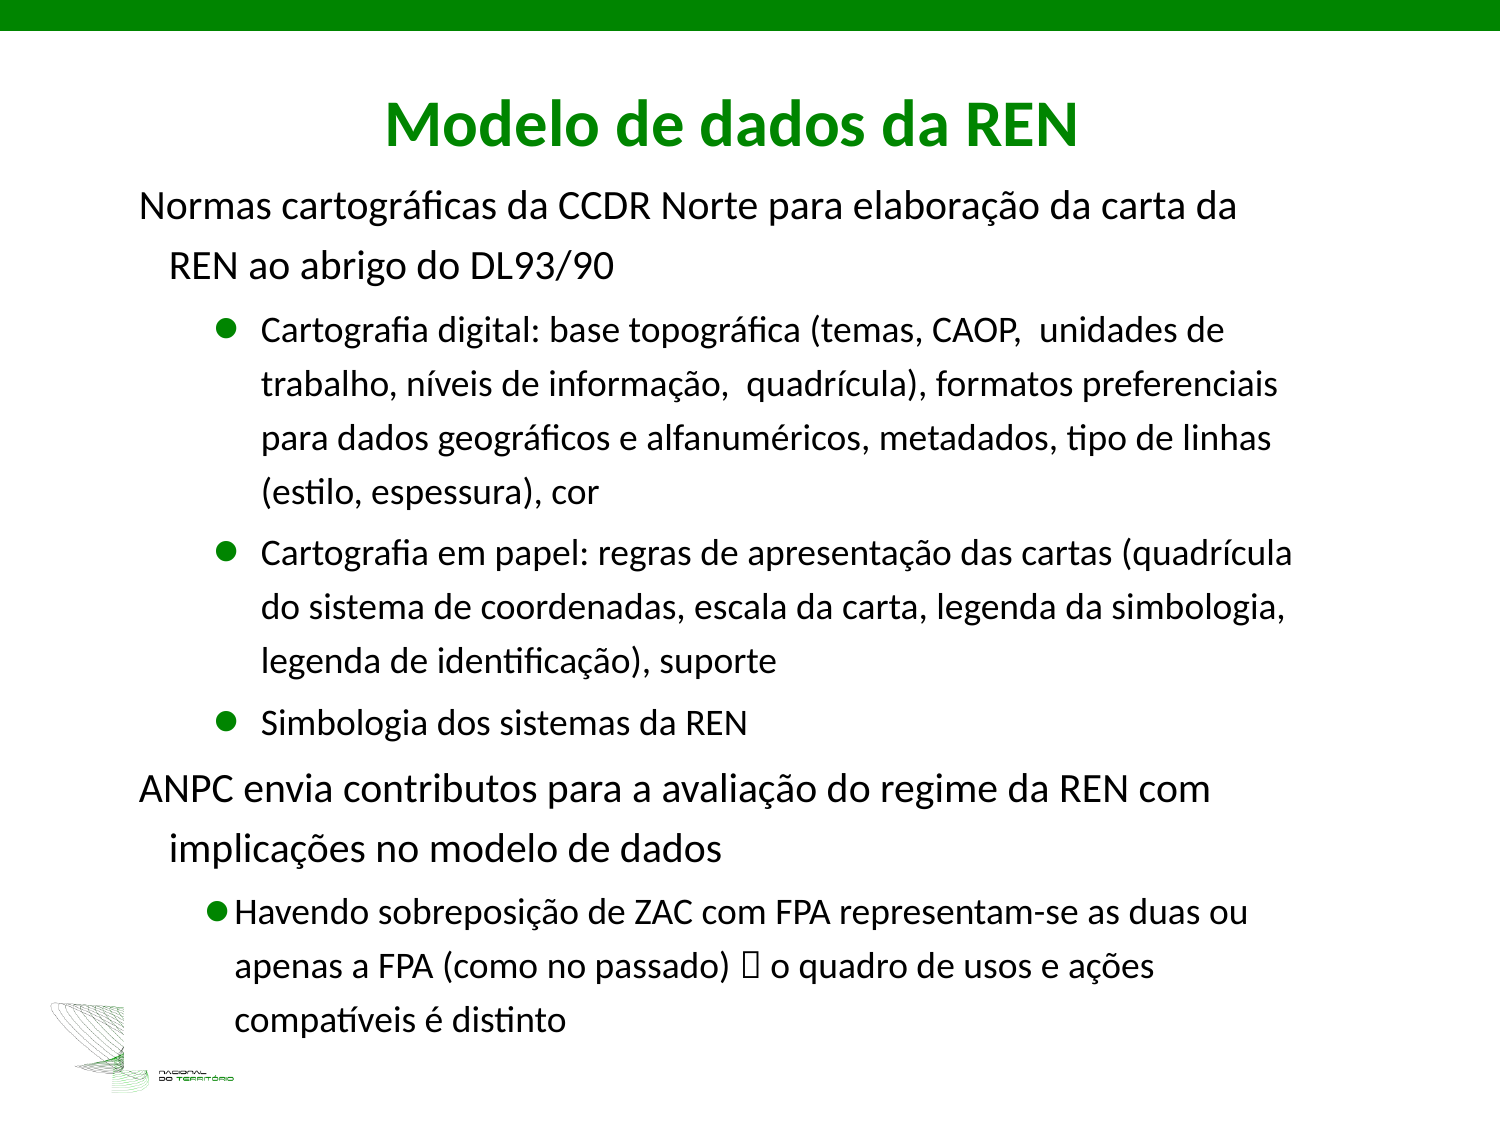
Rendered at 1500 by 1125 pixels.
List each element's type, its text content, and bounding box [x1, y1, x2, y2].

list Normas cartográficas da CCDR Norte para elaboração da carta da REN ao abrigo do DL93/90 Cartografia digital: base topográfica (temas, CAOP, unidades de trabalho, níveis de informação, quadrícula), formatos preferenciais para dados geográficos e alfanuméricos, metadados, tipo de linhas (estilo, espessura), cor Cartografia em papel: regras de apresentação das cartas (quadrícula do sistema de coordenadas, escala da carta, legenda da simbologia, legenda de identificação), suporte Simbologia dos sistemas da REN ANPC envia contributos para a avaliação do regime da REN com implicações no modelo de dados Havendo sobreposição de ZAC com FPA representam-se as duas ou apenas a FPA (como no passado)  o quadro de usos e ações compatíveis é distinto [123, 160, 1318, 1071]
title Modelo de dados da REN [289, 66, 1176, 157]
picture [41, 997, 632, 1099]
